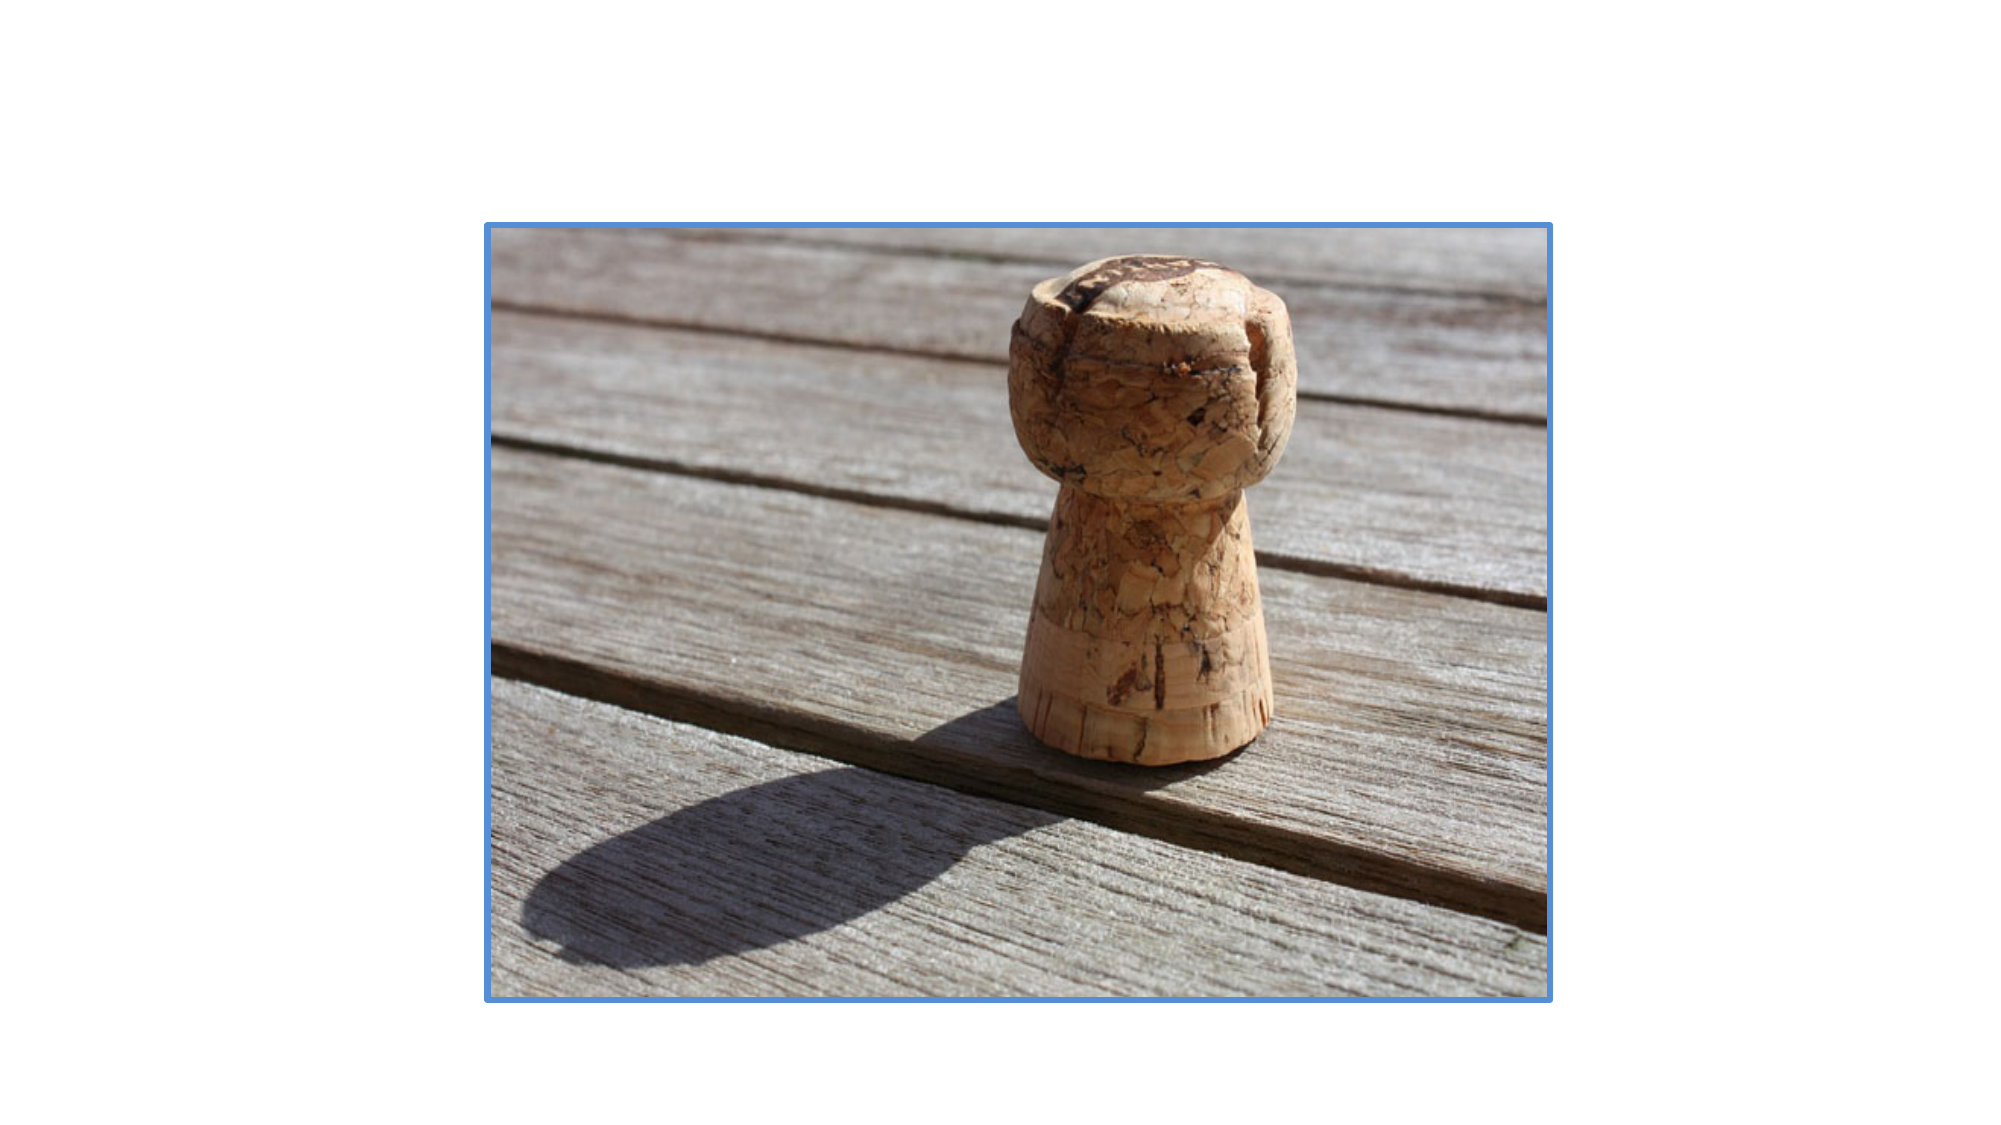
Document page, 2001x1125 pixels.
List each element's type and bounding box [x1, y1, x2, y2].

picture [487, 224, 1551, 1001]
